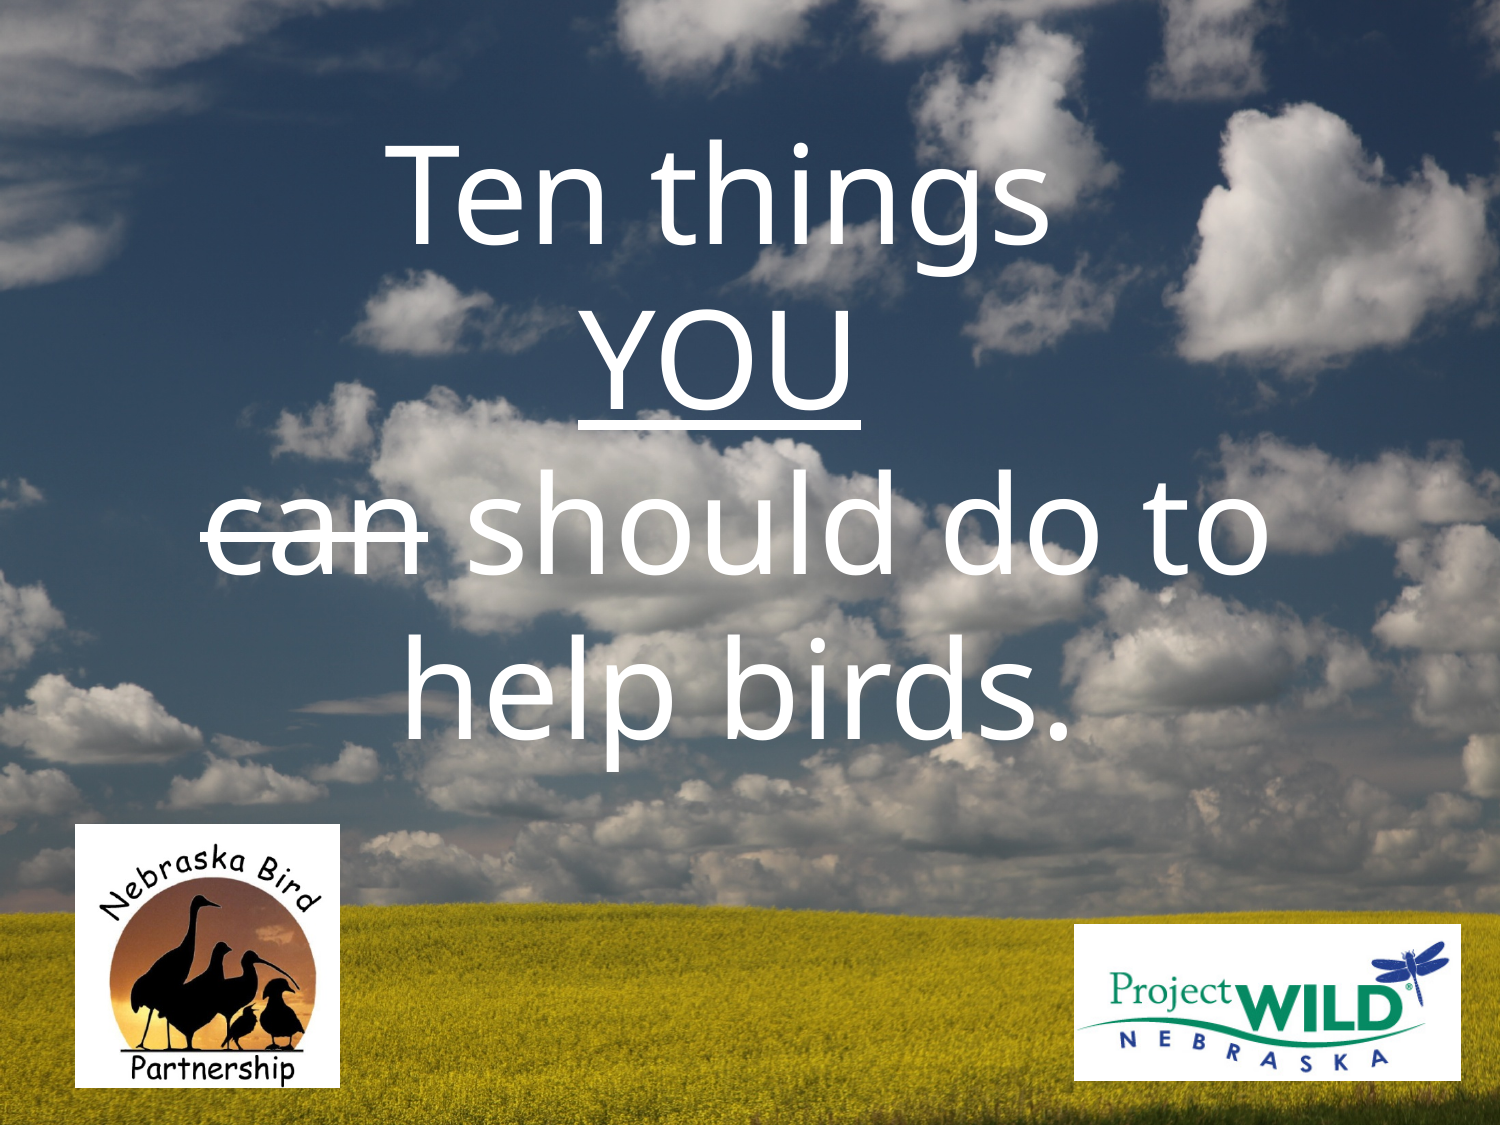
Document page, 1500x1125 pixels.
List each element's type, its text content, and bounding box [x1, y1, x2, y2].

text_box Ten things YOU can should do to help birds. [87, 99, 1388, 775]
picture [0, 0, 1500, 1125]
